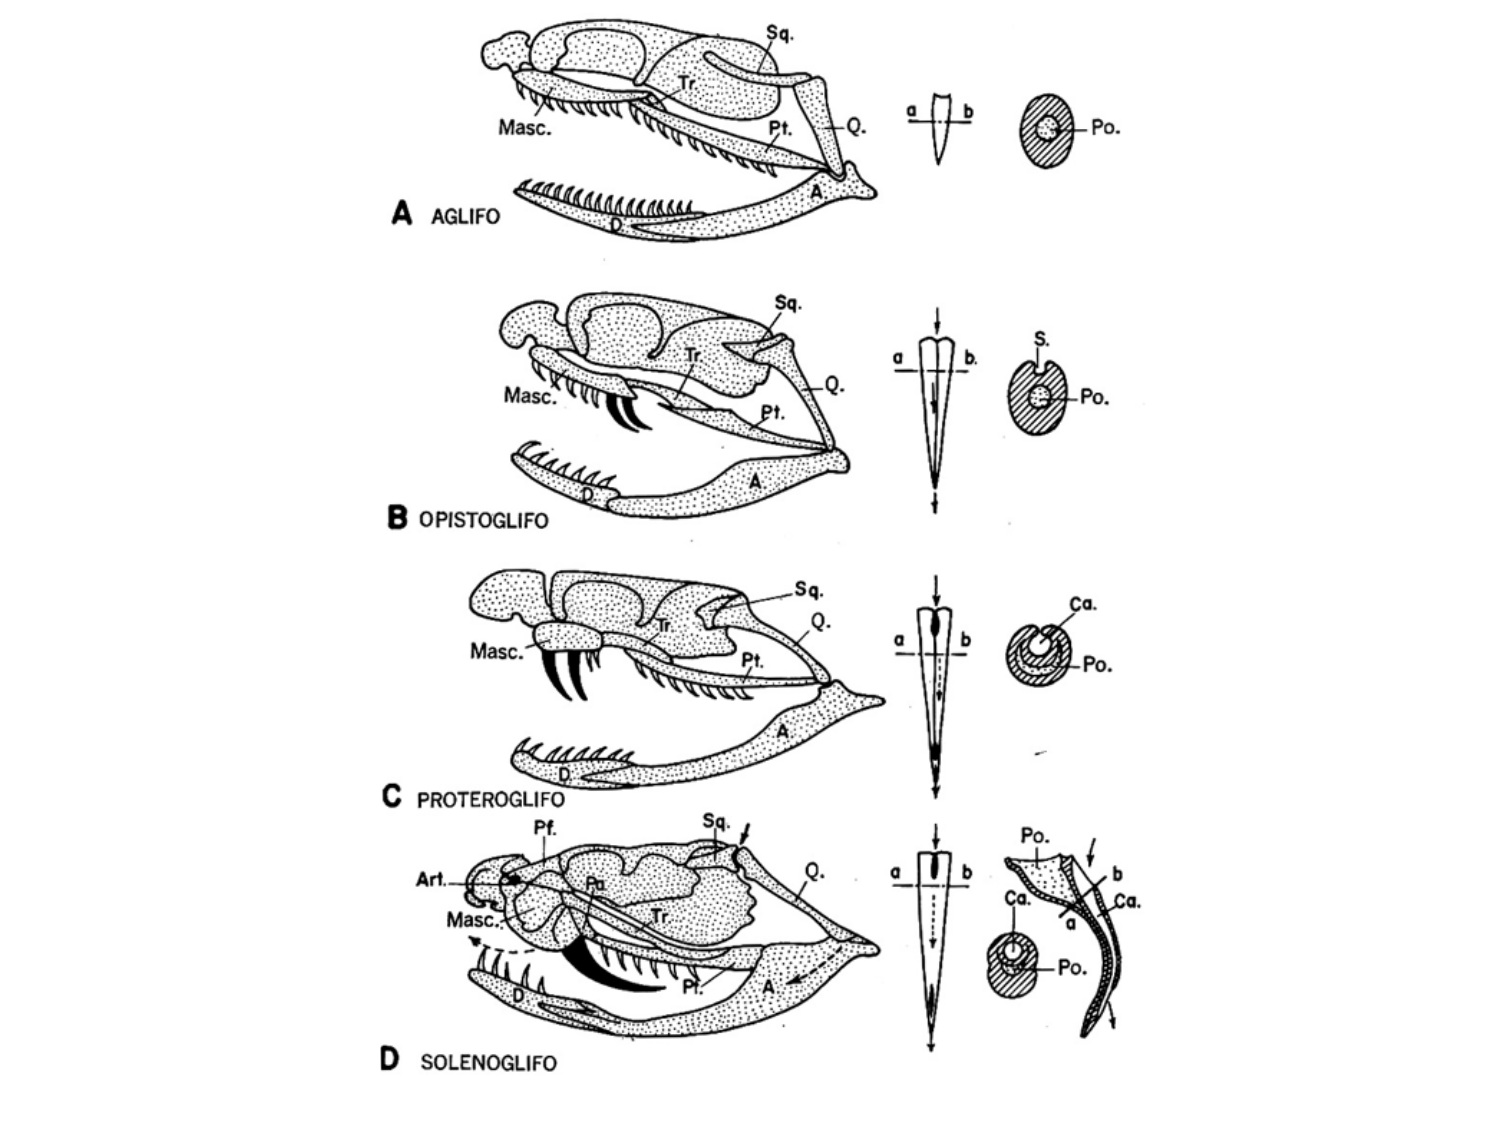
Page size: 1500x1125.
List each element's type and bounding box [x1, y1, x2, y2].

text_box [380, 12, 1146, 1076]
